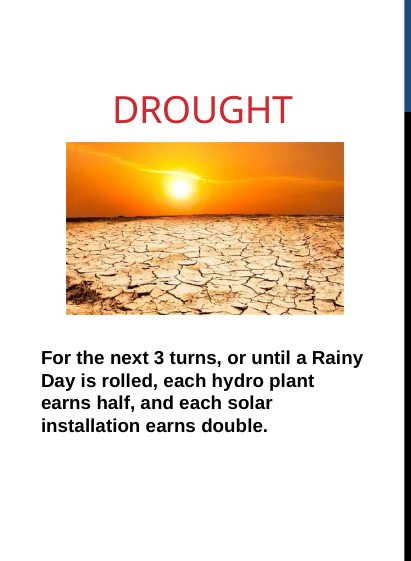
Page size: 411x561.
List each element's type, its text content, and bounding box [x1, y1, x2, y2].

text_box Drought [30, 36, 375, 181]
picture [66, 142, 344, 316]
text_box For the next 3 turns, or until a Rainy Day is rolled, each hydro plant earns half, and each solar installation earns double. [35, 342, 375, 538]
